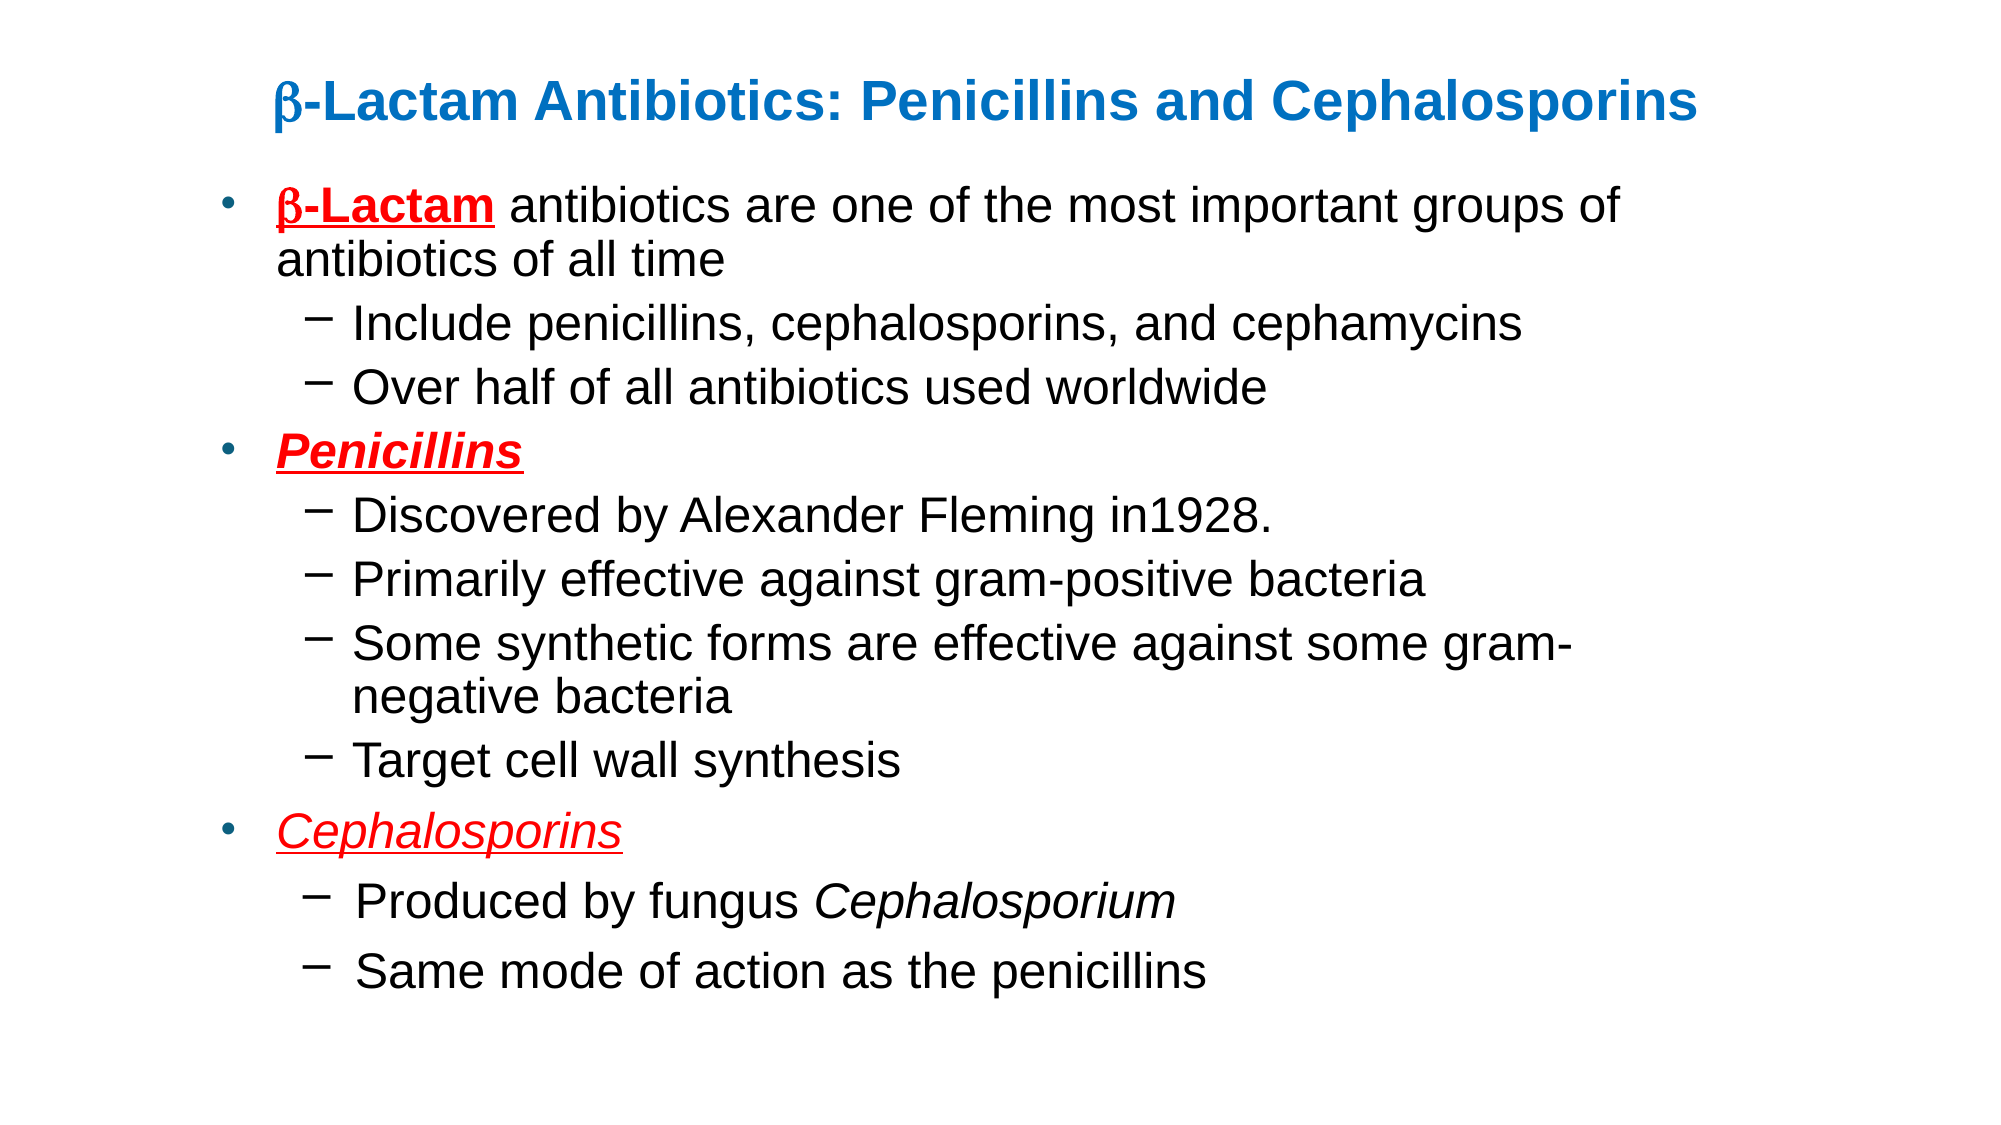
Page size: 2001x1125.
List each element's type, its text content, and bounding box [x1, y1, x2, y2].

subtitle -Lactam antibiotics are one of the most important groups of antibiotics of all time Include penicillins, cephalosporins, and cephamycins Over half of all antibiotics used worldwide Penicillins Discovered by Alexander Fleming in1928. Primarily effective against gram-positive bacteria Some synthetic forms are effective against some gram-negative bacteria Target cell wall synthesis Cephalosporins Produced by fungus Cephalosporium Same mode of action as the penicillins [204, 171, 1705, 1049]
title -Lactam Antibiotics: Penicillins and Cephalosporins [235, 58, 1736, 141]
